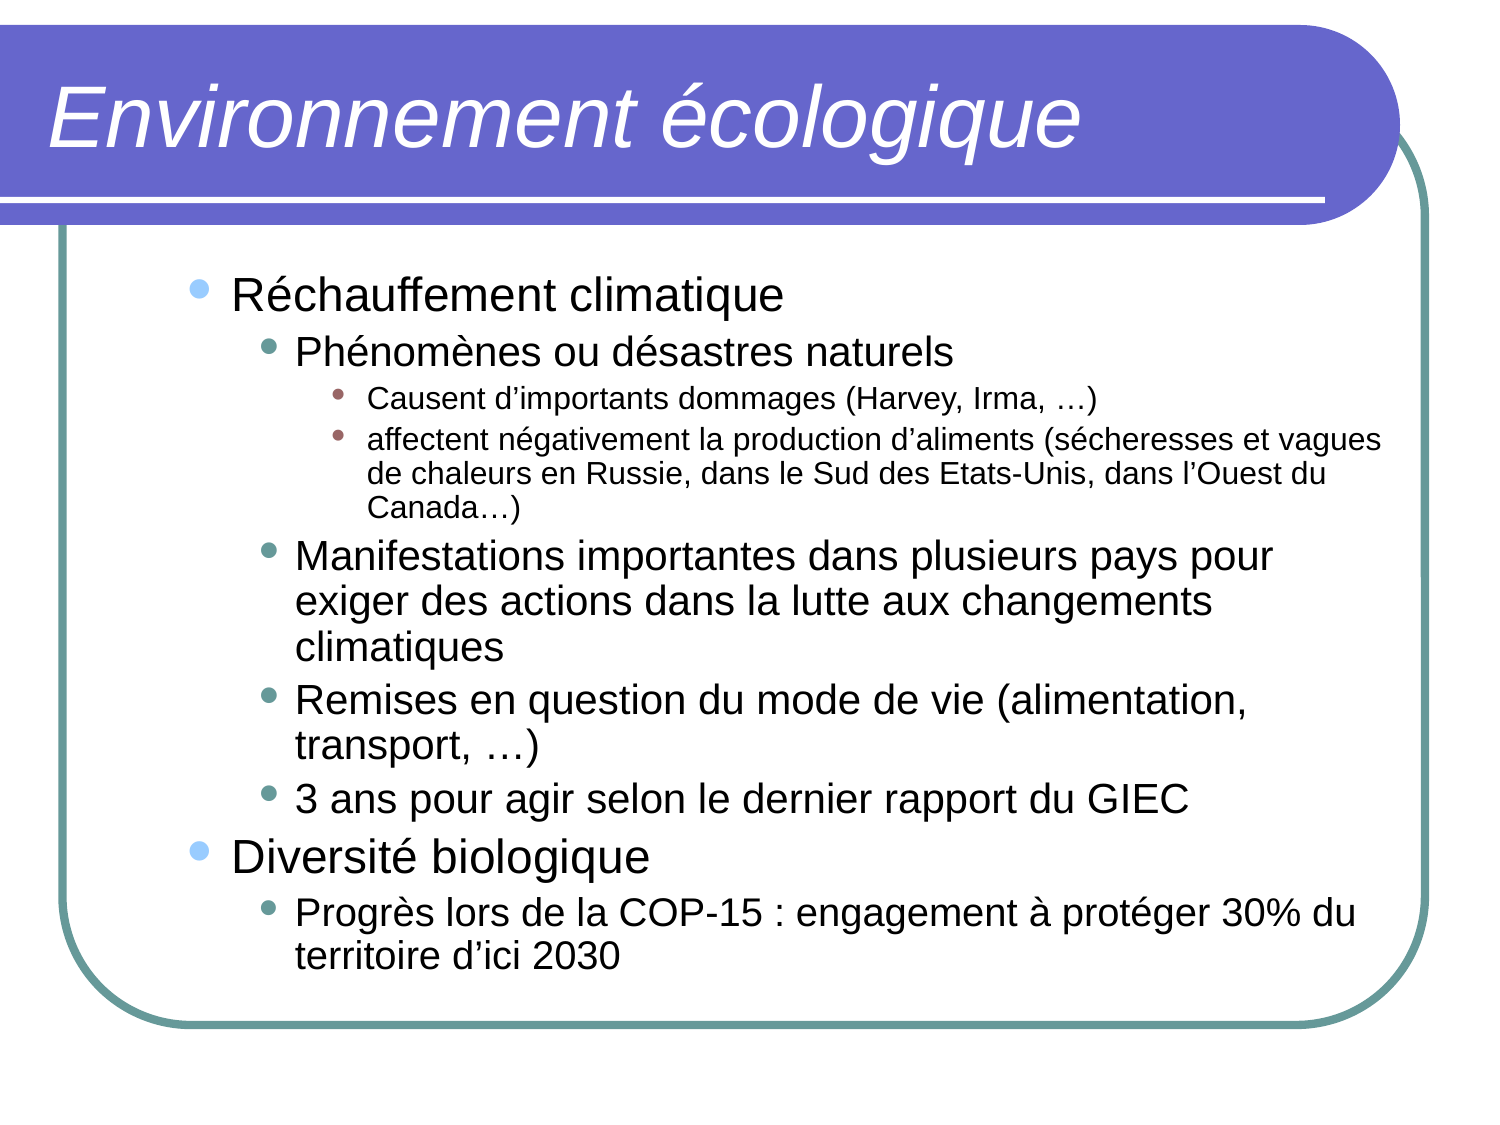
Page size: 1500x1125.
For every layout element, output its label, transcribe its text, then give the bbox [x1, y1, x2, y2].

list Réchauffement climatique Phénomènes ou désastres naturels Causent d’importants dommages (Harvey, Irma, …) affectent négativement la production d’aliments (sécheresses et vagues de chaleurs en Russie, dans le Sud des Etats-Unis, dans l’Ouest du Canada…) Manifestations importantes dans plusieurs pays pour exiger des actions dans la lutte aux changements climatiques Remises en question du mode de vie (alimentation, transport, …) 3 ans pour agir selon le dernier rapport du GIEC Diversité biologique Progrès lors de la COP-15 : engagement à protéger 30% du territoire d’ici 2030 [99, 262, 1401, 988]
title Environnement écologique [31, 37, 1348, 188]
